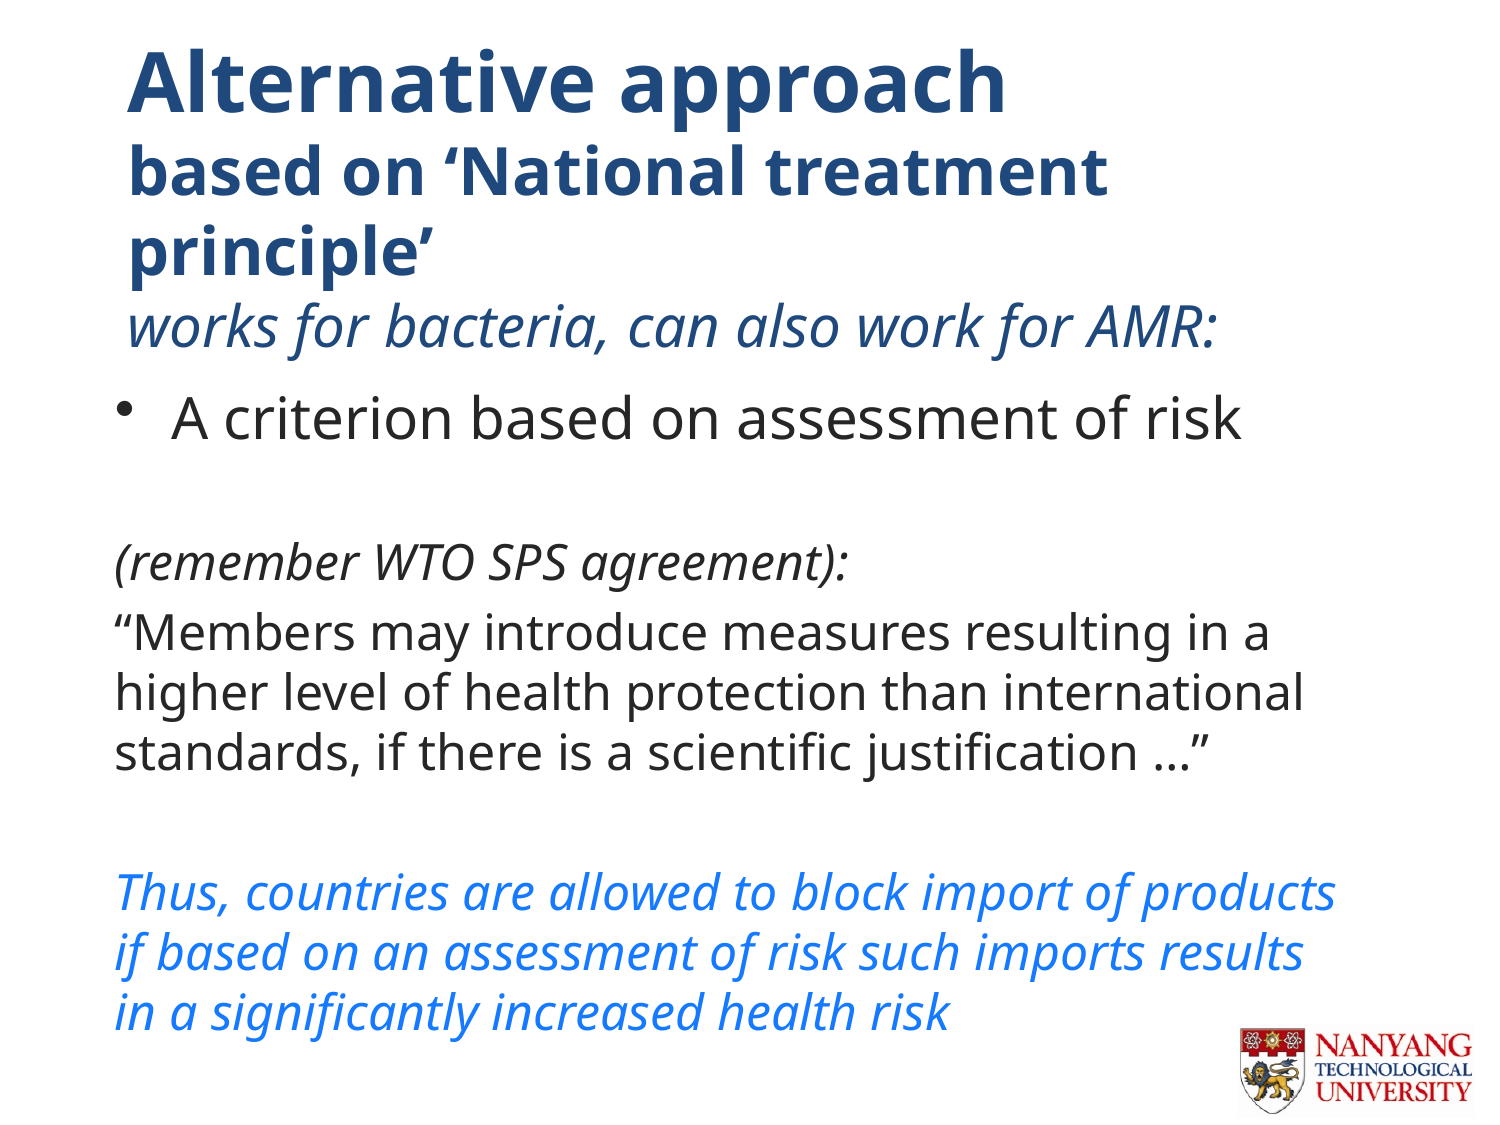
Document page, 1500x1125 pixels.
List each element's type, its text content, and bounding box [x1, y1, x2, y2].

title Alternative approach based on ‘National treatment principle’ works for bacteria, can also work for AMR: [112, 99, 1388, 288]
list A criterion based on assessment of risk (remember WTO SPS agreement): “Members may introduce measures resulting in a higher level of health protection than international standards, if there is a scientific justification …” Thus, countries are allowed to block import of products if based on an assessment of risk such imports results in a significantly increased health risk [99, 373, 1375, 1125]
picture [1375, 1024, 1475, 1118]
